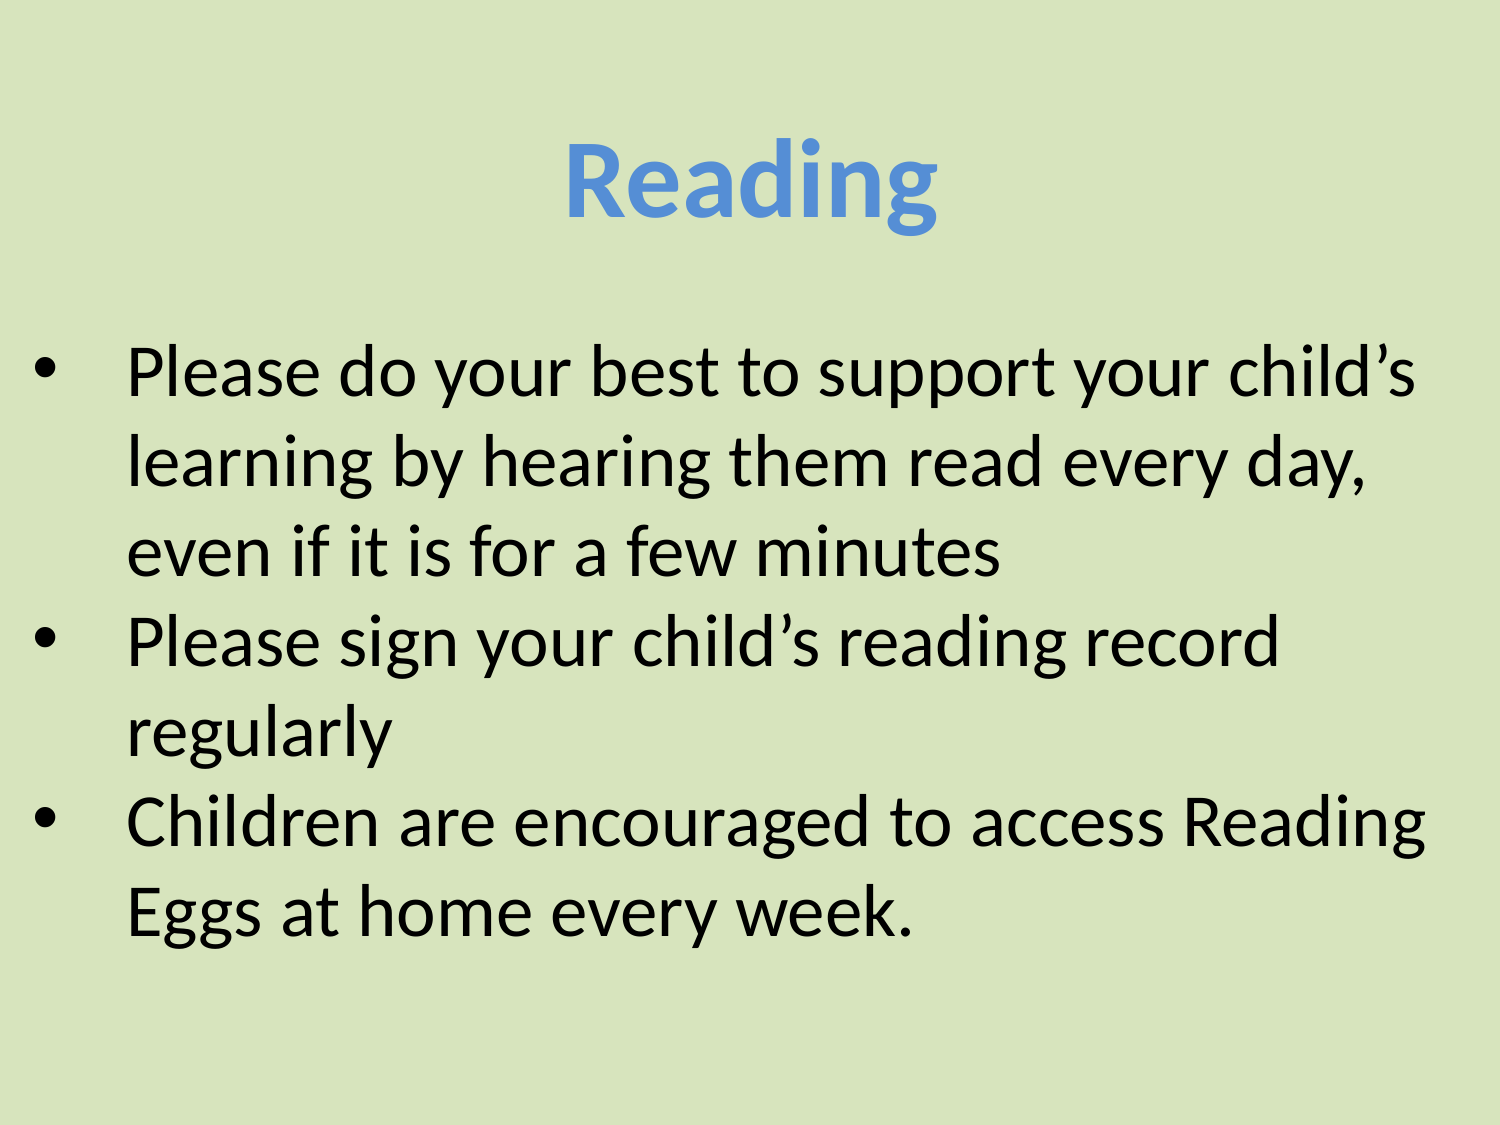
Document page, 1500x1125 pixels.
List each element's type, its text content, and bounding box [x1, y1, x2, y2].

text_box Reading [303, 97, 1199, 248]
text_box Please do your best to support your child’s learning by hearing them read every day, even if it is for a few minutes Please sign your child’s reading record regularly Children are encouraged to access Reading Eggs at home every week. [17, 314, 1471, 960]
